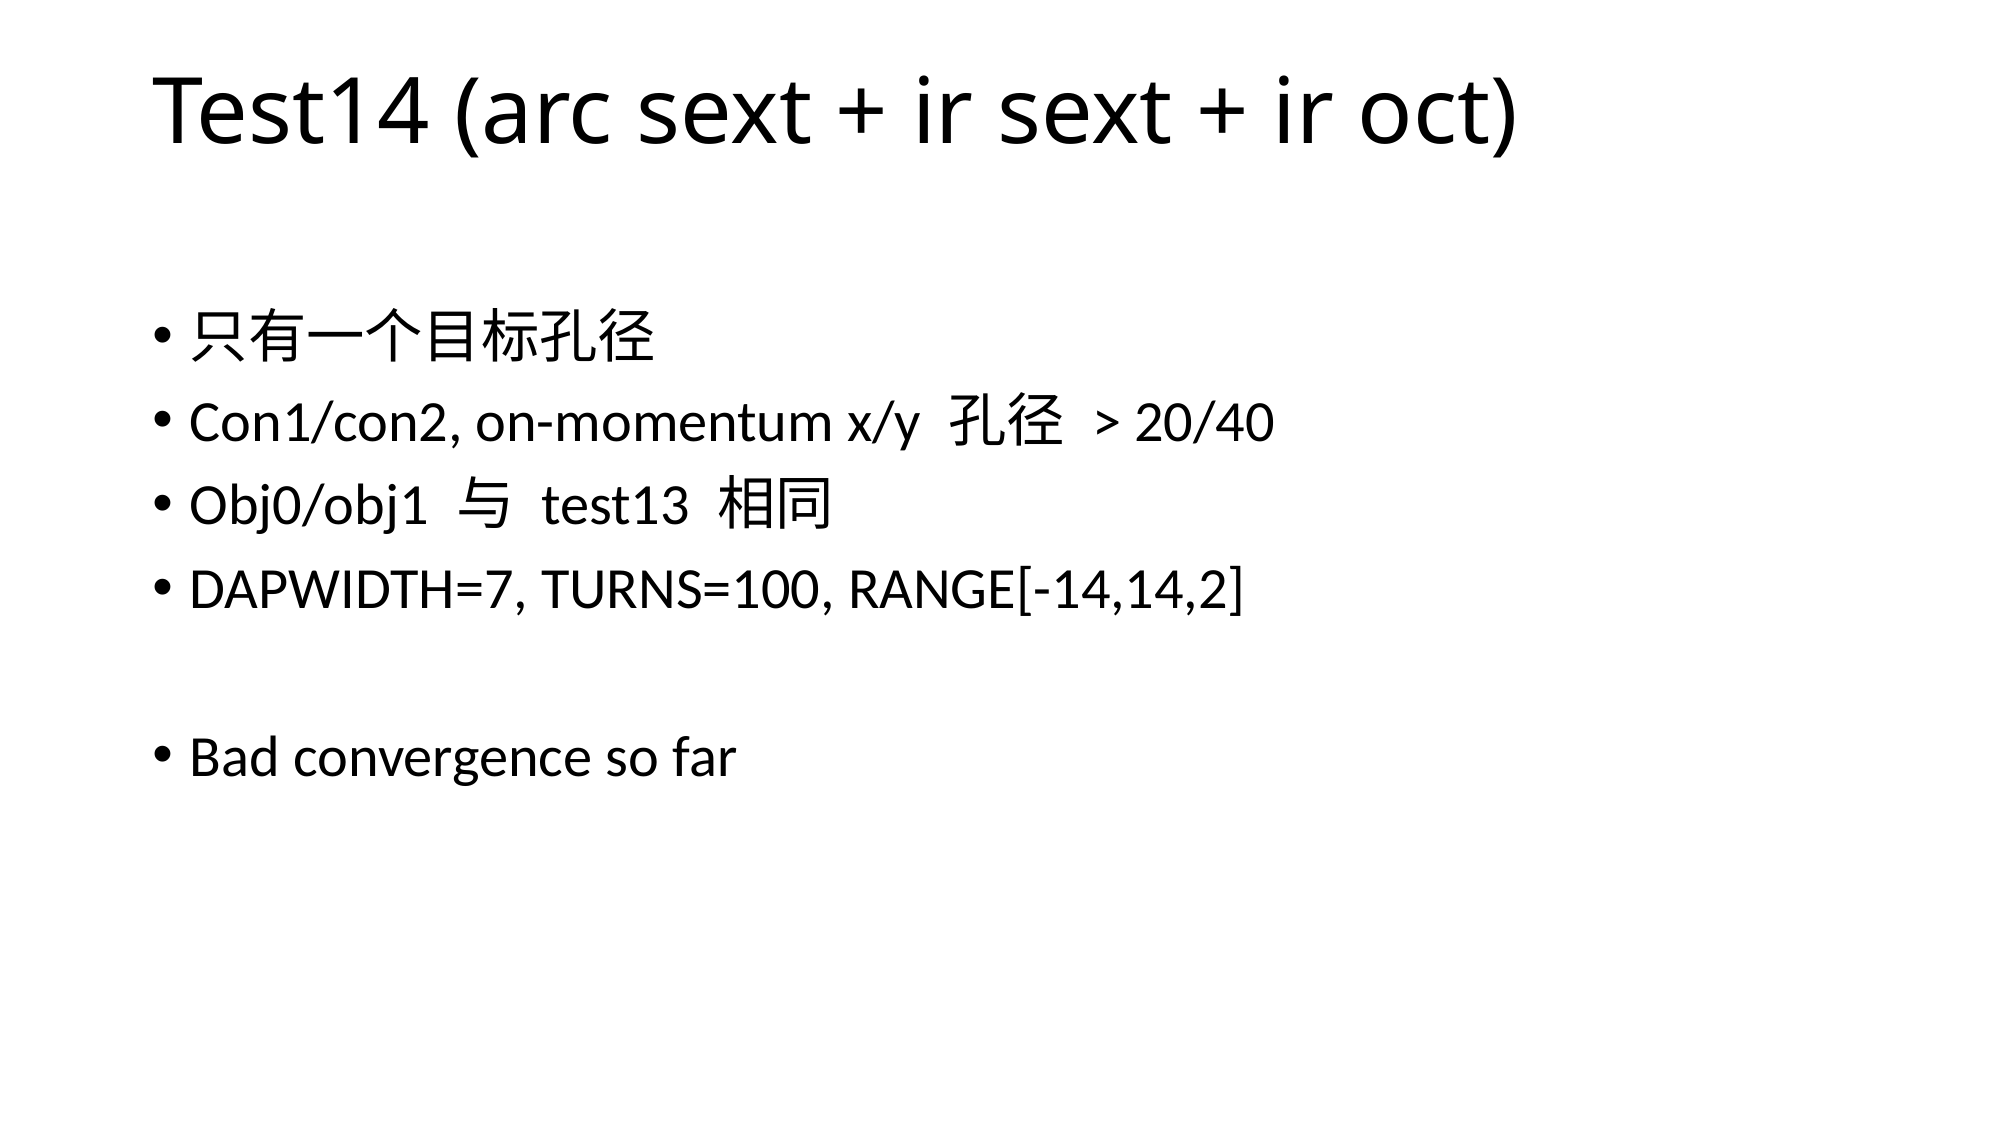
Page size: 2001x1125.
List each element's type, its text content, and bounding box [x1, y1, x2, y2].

title Test14 (arc sext + ir sext + ir oct) [137, 59, 1863, 278]
list 只有一个目标孔径 Con1/con2, on-momentum x/y 孔径 > 20/40 Obj0/obj1 与 test13 相同 DAPWIDTH=7, TURNS=100, RANGE[-14,14,2] Bad convergence so far [137, 299, 1863, 1014]
